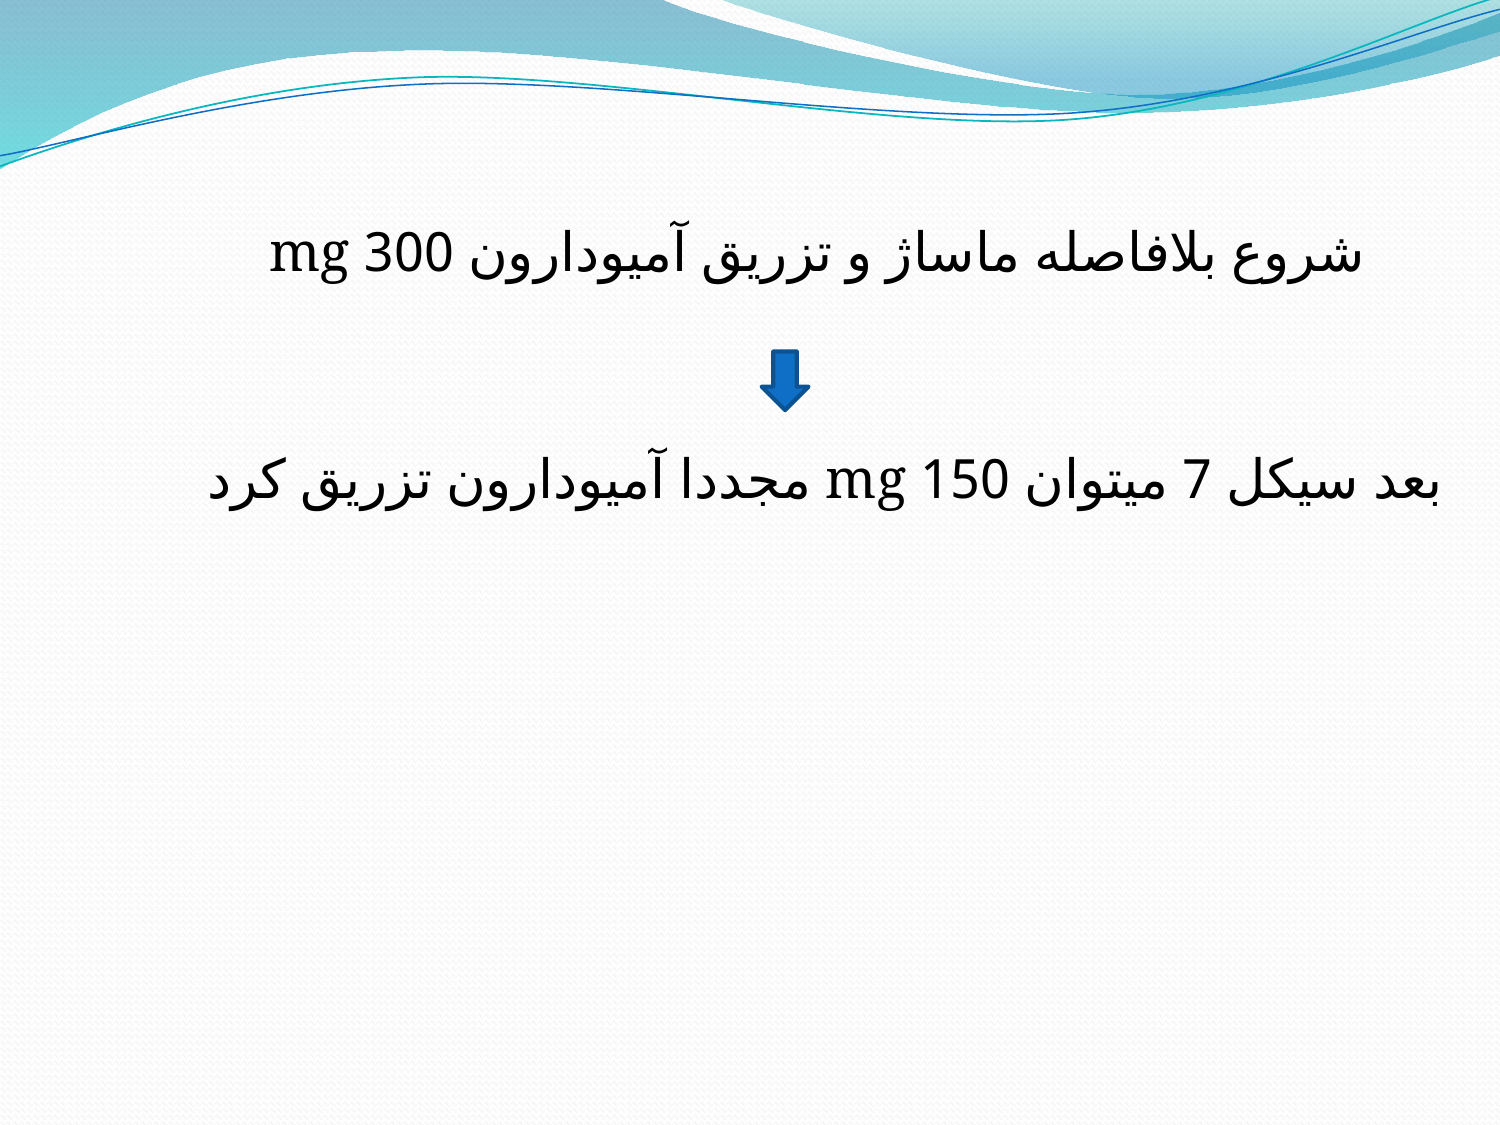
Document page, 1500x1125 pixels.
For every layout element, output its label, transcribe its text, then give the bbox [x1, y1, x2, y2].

list شروع بلافاصله ماساژ و تزریق آمیودارون 300 mg بعد سیکل 7 میتوان 150 mg مجددا آمیودارون تزریق کرد [150, 58, 1500, 801]
text_box [759, 349, 811, 413]
